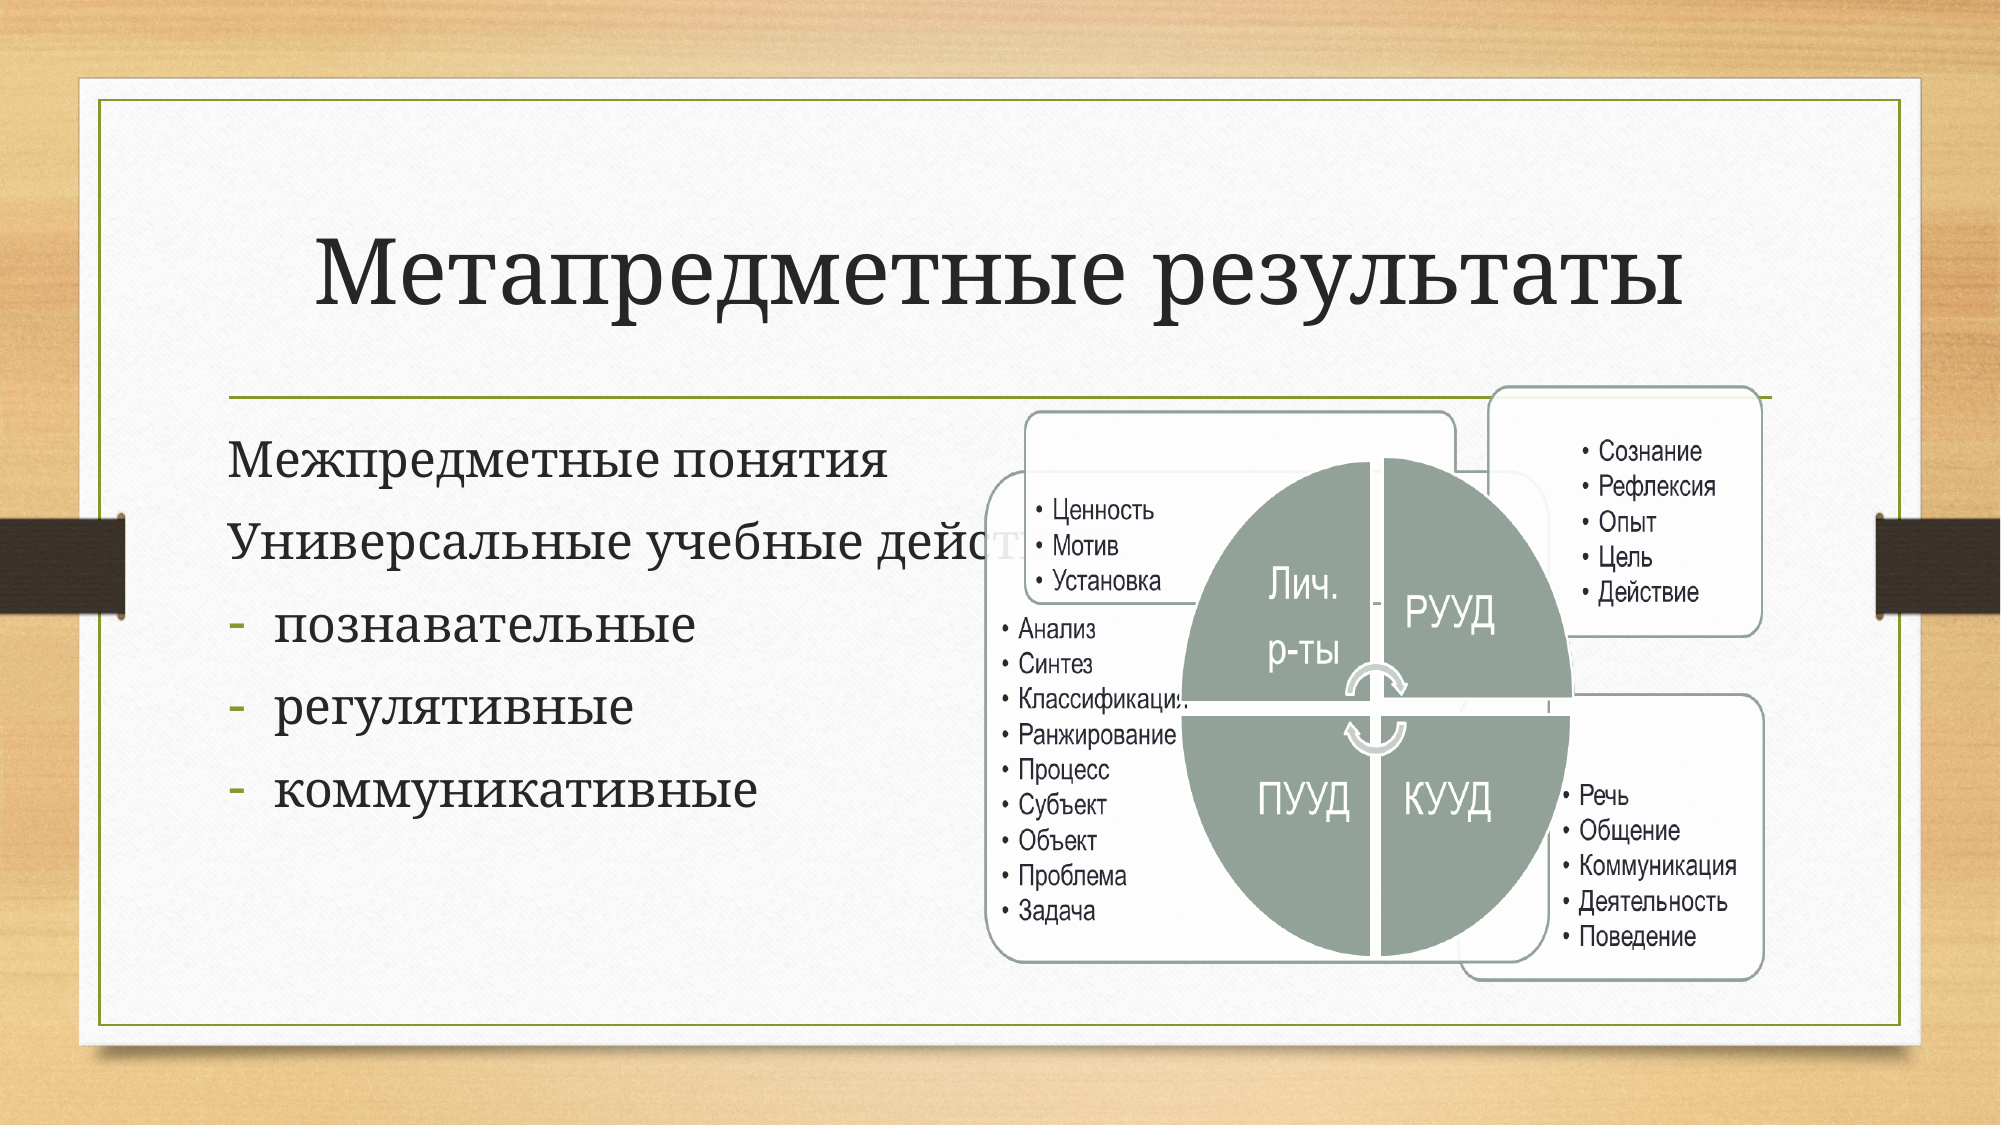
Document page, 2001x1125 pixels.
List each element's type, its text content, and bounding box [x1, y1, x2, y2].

picture [0, 0, 2001, 1125]
list Межпредметные понятия Универсальные учебные действия: познавательные регулятивные коммуникативные [212, 419, 962, 964]
title Метапредметные результаты [212, 161, 1788, 375]
